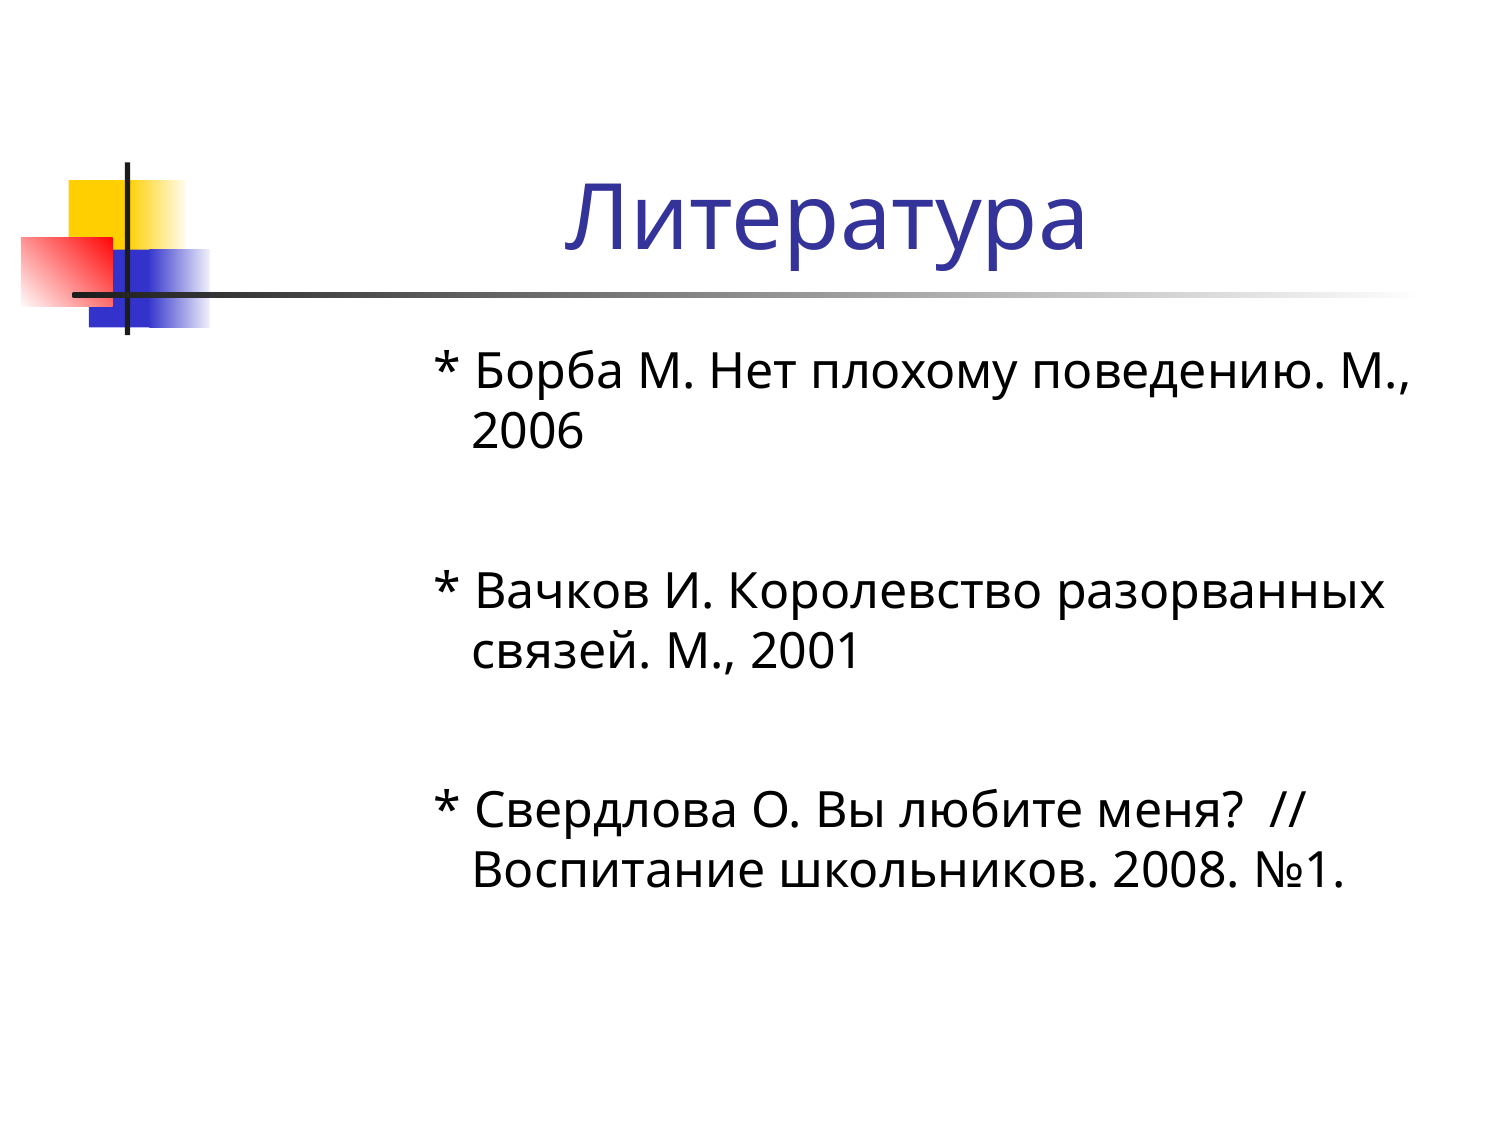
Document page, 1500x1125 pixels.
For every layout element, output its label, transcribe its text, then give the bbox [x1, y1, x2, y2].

title Литература [188, 34, 1468, 276]
list * Борба М. Нет плохому поведению. М., 2006 * Вачков И. Королевство разорванных связей. М., 2001 * Свердлова О. Вы любите меня? // Воспитание школьников. 2008. №1. [193, 330, 1451, 1007]
